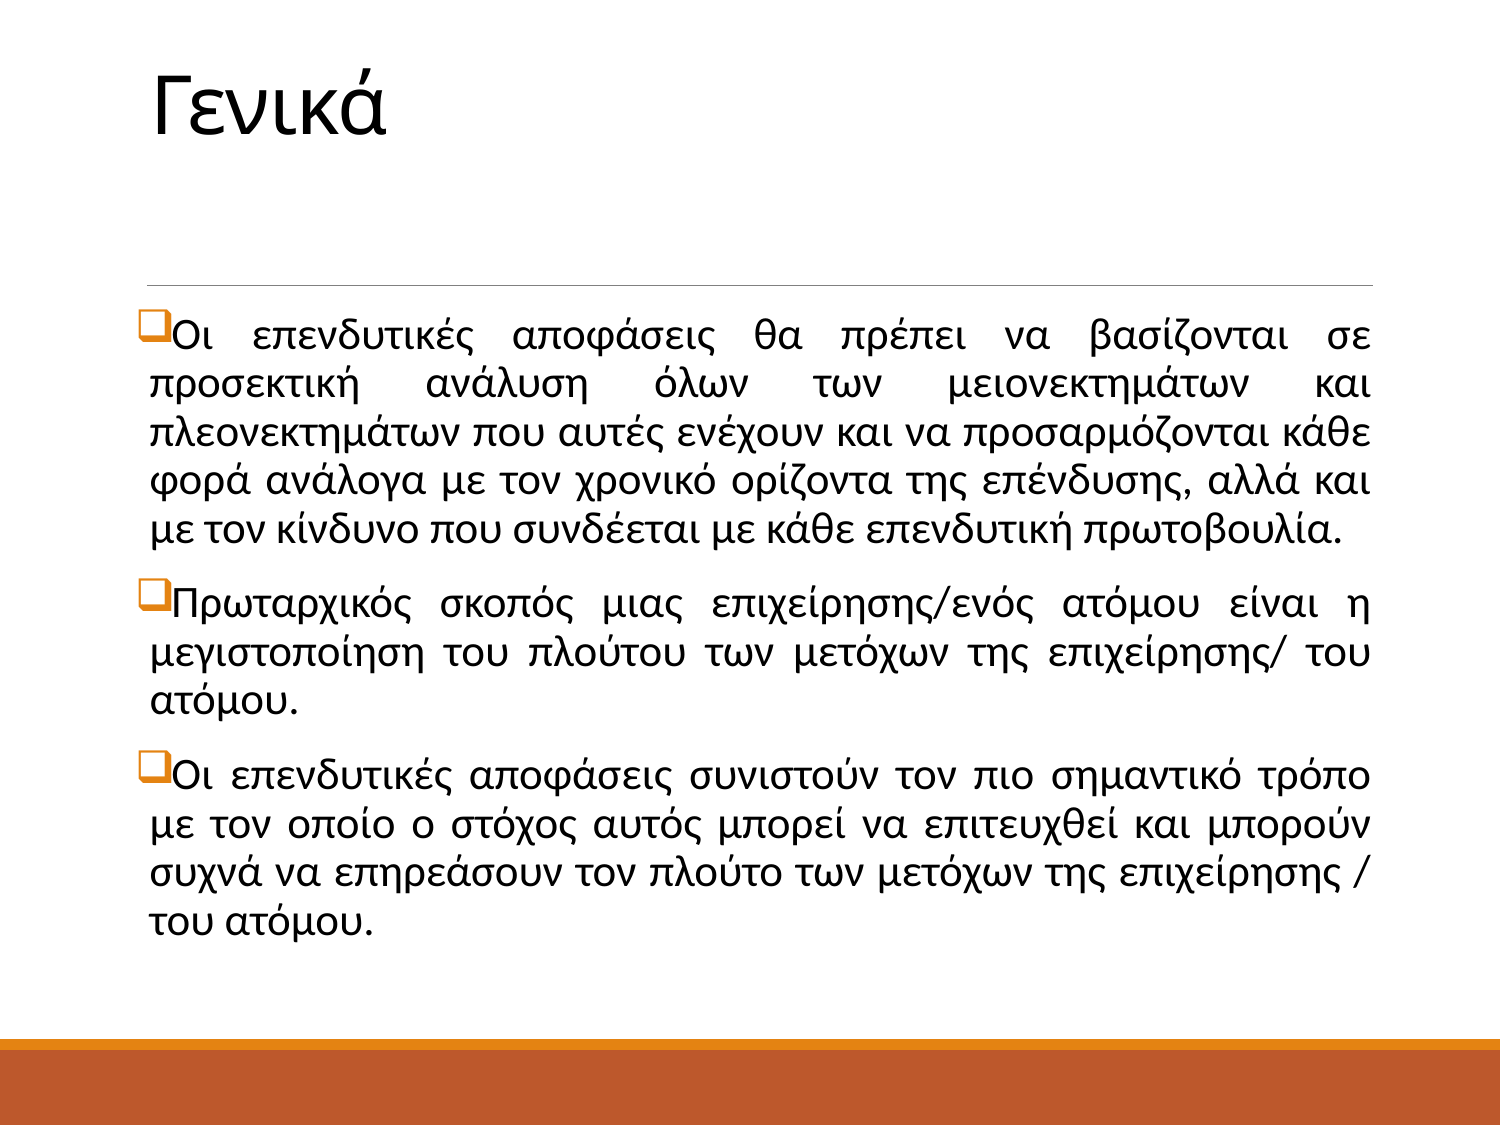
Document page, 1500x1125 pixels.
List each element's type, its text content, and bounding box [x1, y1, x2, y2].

title Γενικά [135, 47, 1373, 163]
list Οι επενδυτικές αποφάσεις θα πρέπει να βασίζονται σε προσεκτική ανάλυση όλων των μειονεκτημάτων και πλεονεκτημάτων που αυτές ενέχουν και να προσαρμόζονται κάθε φορά ανάλογα με τον χρονικό ορίζοντα της επένδυσης, αλλά και με τον κίνδυνο που συνδέεται με κάθε επενδυτική πρωτοβουλία. Πρωταρχικός σκοπός μιας επιχείρησης/ενός ατόμου είναι η μεγιστοποίηση του πλούτου των μετόχων της επιχείρησης/ του ατόμου. Οι επενδυτικές αποφάσεις συνιστούν τον πιο σημαντικό τρόπο με τον οποίο ο στόχος αυτός μπορεί να επιτευχθεί και μπορούν συχνά να επηρεάσουν τον πλούτο των μετόχων της επιχείρησης / του ατόμου. [135, 302, 1373, 963]
